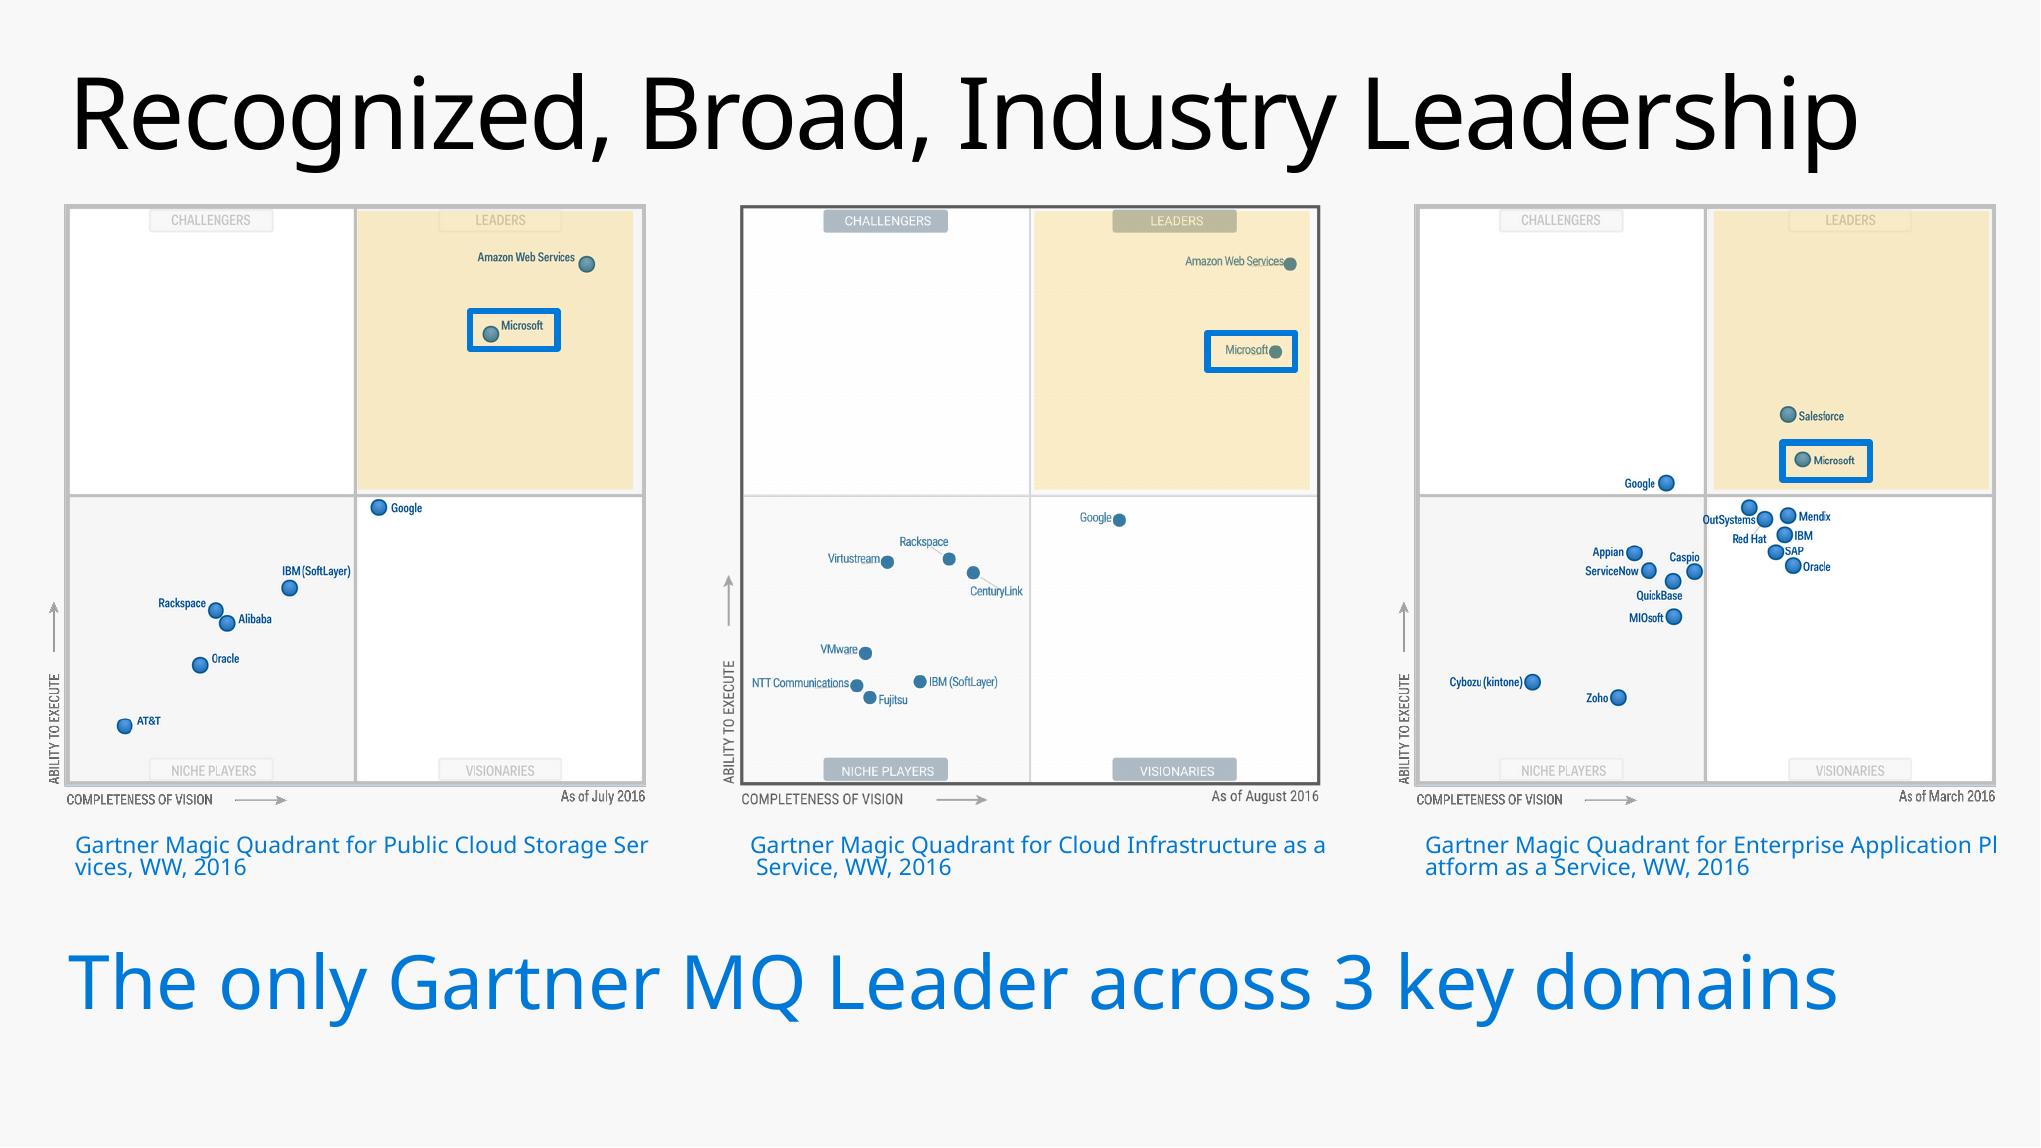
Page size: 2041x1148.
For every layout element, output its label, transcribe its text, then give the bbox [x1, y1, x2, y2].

list The only Gartner MQ Leader across 3 key domains [45, 929, 1996, 1042]
title Recognized, Broad, Industry Leadership [45, 48, 1996, 199]
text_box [44, 204, 683, 916]
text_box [719, 204, 2033, 916]
